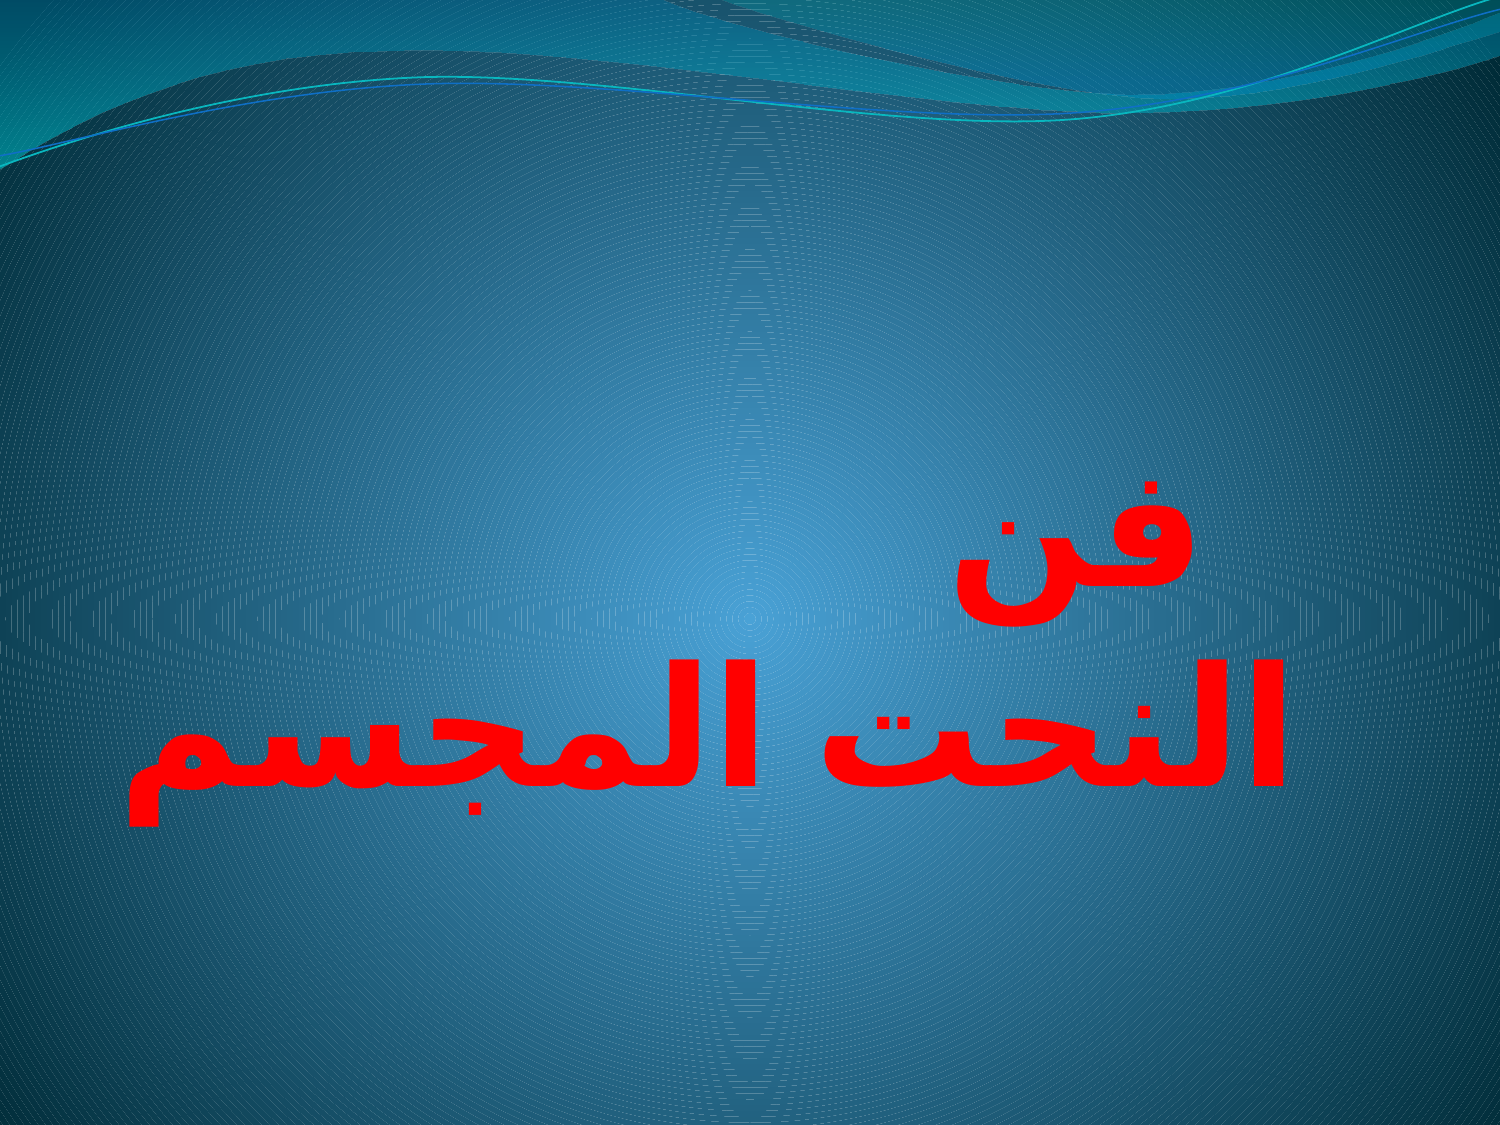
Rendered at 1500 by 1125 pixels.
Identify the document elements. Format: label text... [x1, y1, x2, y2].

title فن النحت المجسم [87, 363, 1376, 821]
